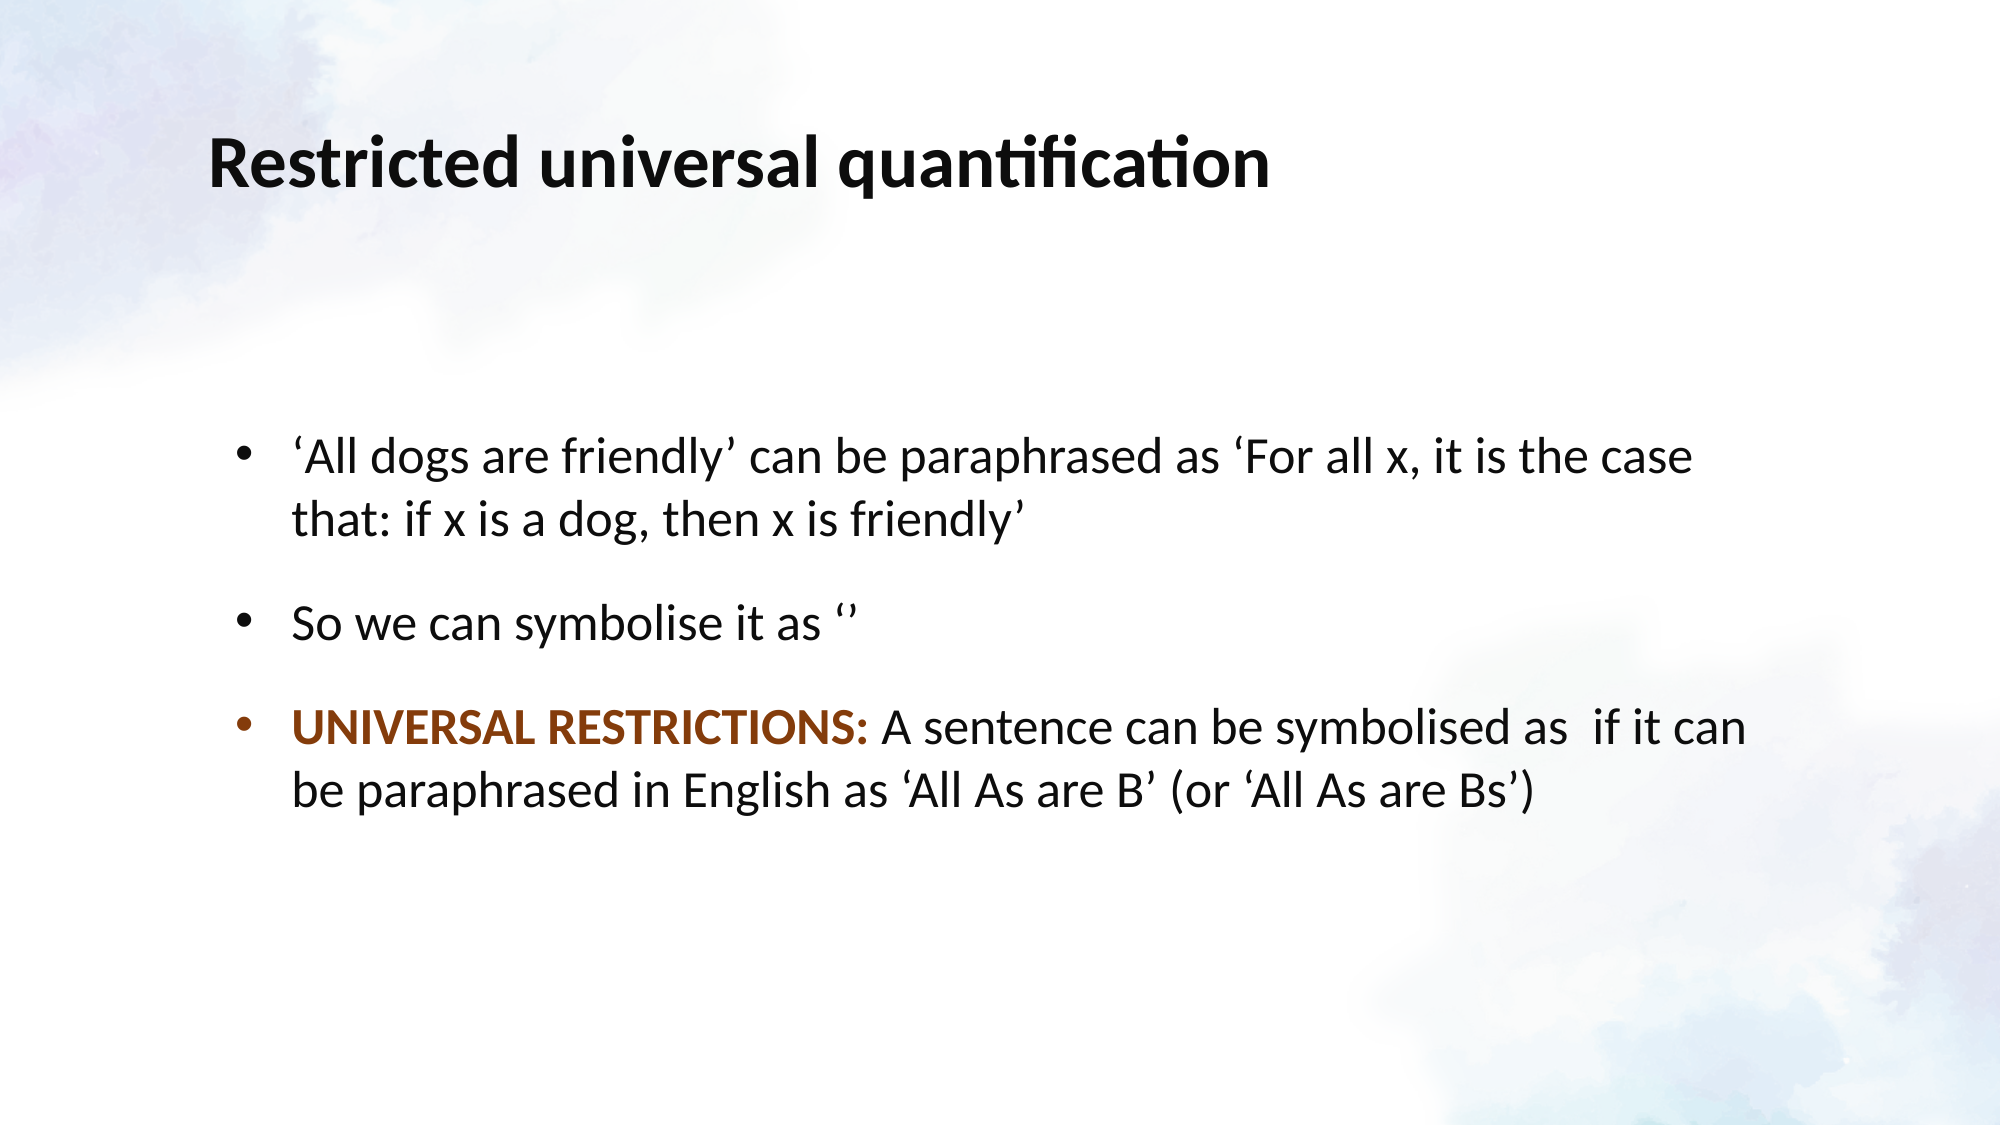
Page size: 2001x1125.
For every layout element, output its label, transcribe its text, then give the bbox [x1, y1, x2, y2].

picture [0, 0, 867, 474]
picture [1332, 562, 2000, 1125]
text_box Restricted universal quantification [867, 104, 1753, 210]
